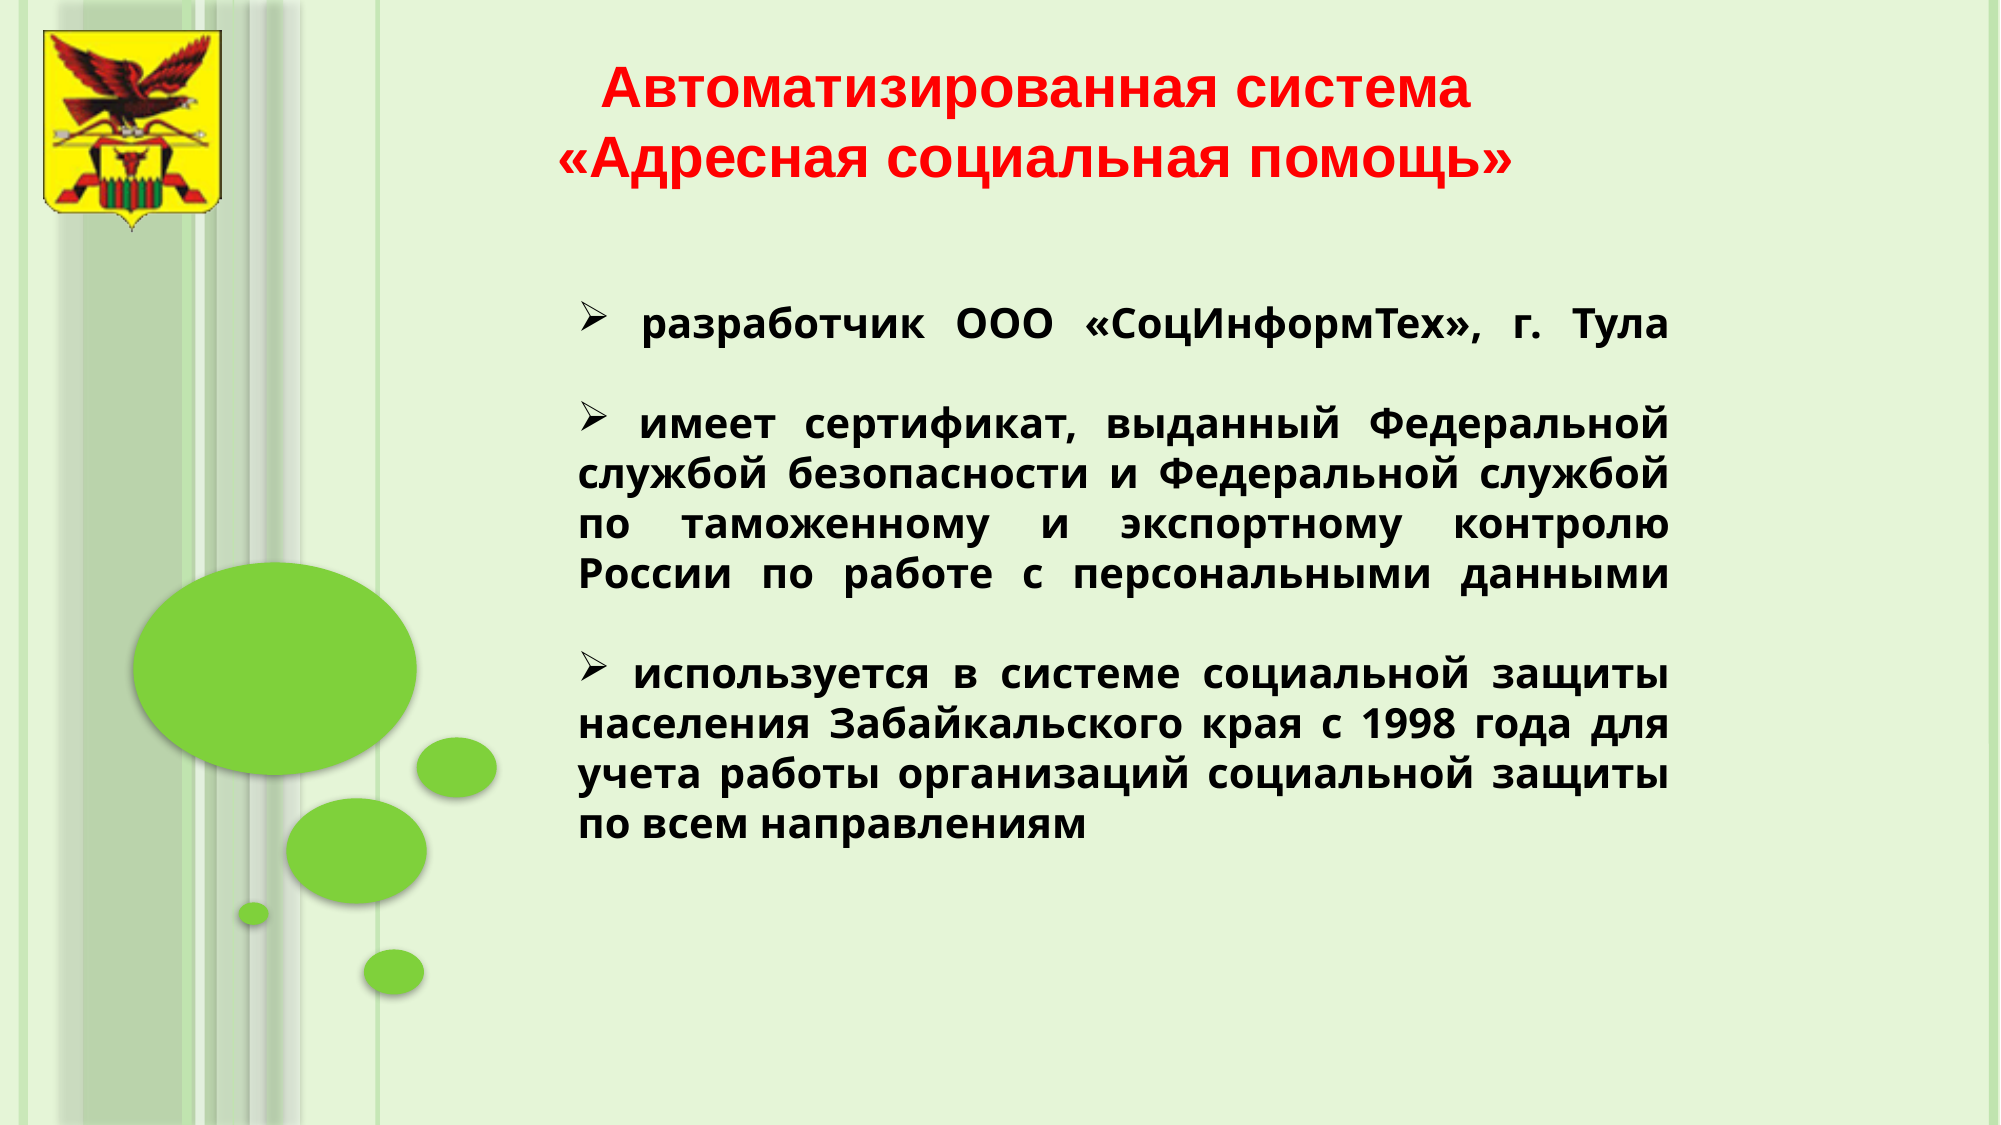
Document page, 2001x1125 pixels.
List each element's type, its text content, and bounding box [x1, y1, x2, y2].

text_box разработчик ООО «СоцИнформТех», г. Тула имеет сертификат, выданный Федеральной службой безопасности и Федеральной службой по таможенному и экспортному контролю России по работе с персональными данными используется в системе социальной защиты населения Забайкальского края с 1998 года для учета работы организаций социальной защиты по всем направлениям [562, 289, 1686, 899]
picture [42, 30, 222, 235]
title Автоматизированная система «Адресная социальная помощь» [362, 0, 1710, 197]
